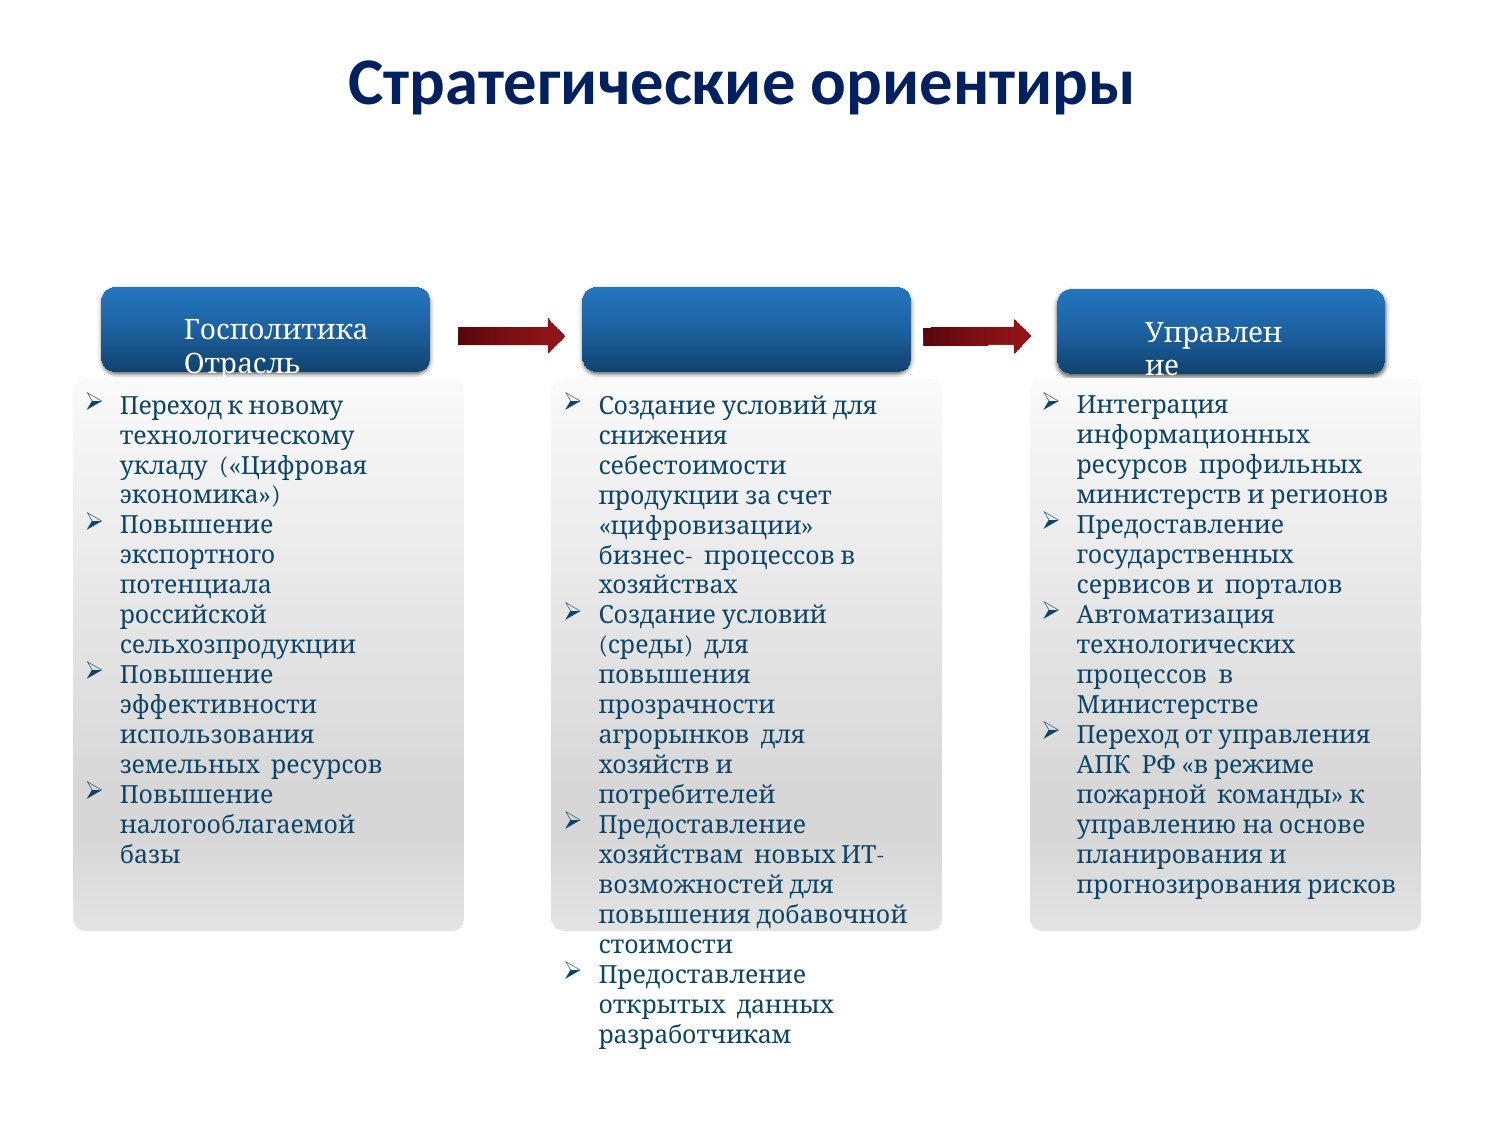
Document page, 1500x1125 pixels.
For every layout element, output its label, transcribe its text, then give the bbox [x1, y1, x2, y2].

picture [73, 378, 464, 931]
text_box Создание условий для снижения себестоимости продукции за счет «цифровизации» бизнес- процессов в хозяйствах Создание условий (среды) для повышения прозрачности агрорынков для хозяйств и потребителей Предоставление хозяйствам новых ИТ-возможностей для повышения добавочной стоимости Предоставление открытых данных разработчикам [561, 939, 930, 1049]
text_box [575, 282, 918, 376]
picture [1030, 378, 1421, 931]
picture [551, 378, 942, 931]
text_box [94, 282, 438, 376]
text_box Стратегические ориентиры [0, 31, 1500, 126]
picture [923, 317, 1031, 354]
text_box Госполитика Отрасль [443, 310, 570, 380]
picture [457, 318, 565, 354]
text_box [1049, 284, 1393, 376]
